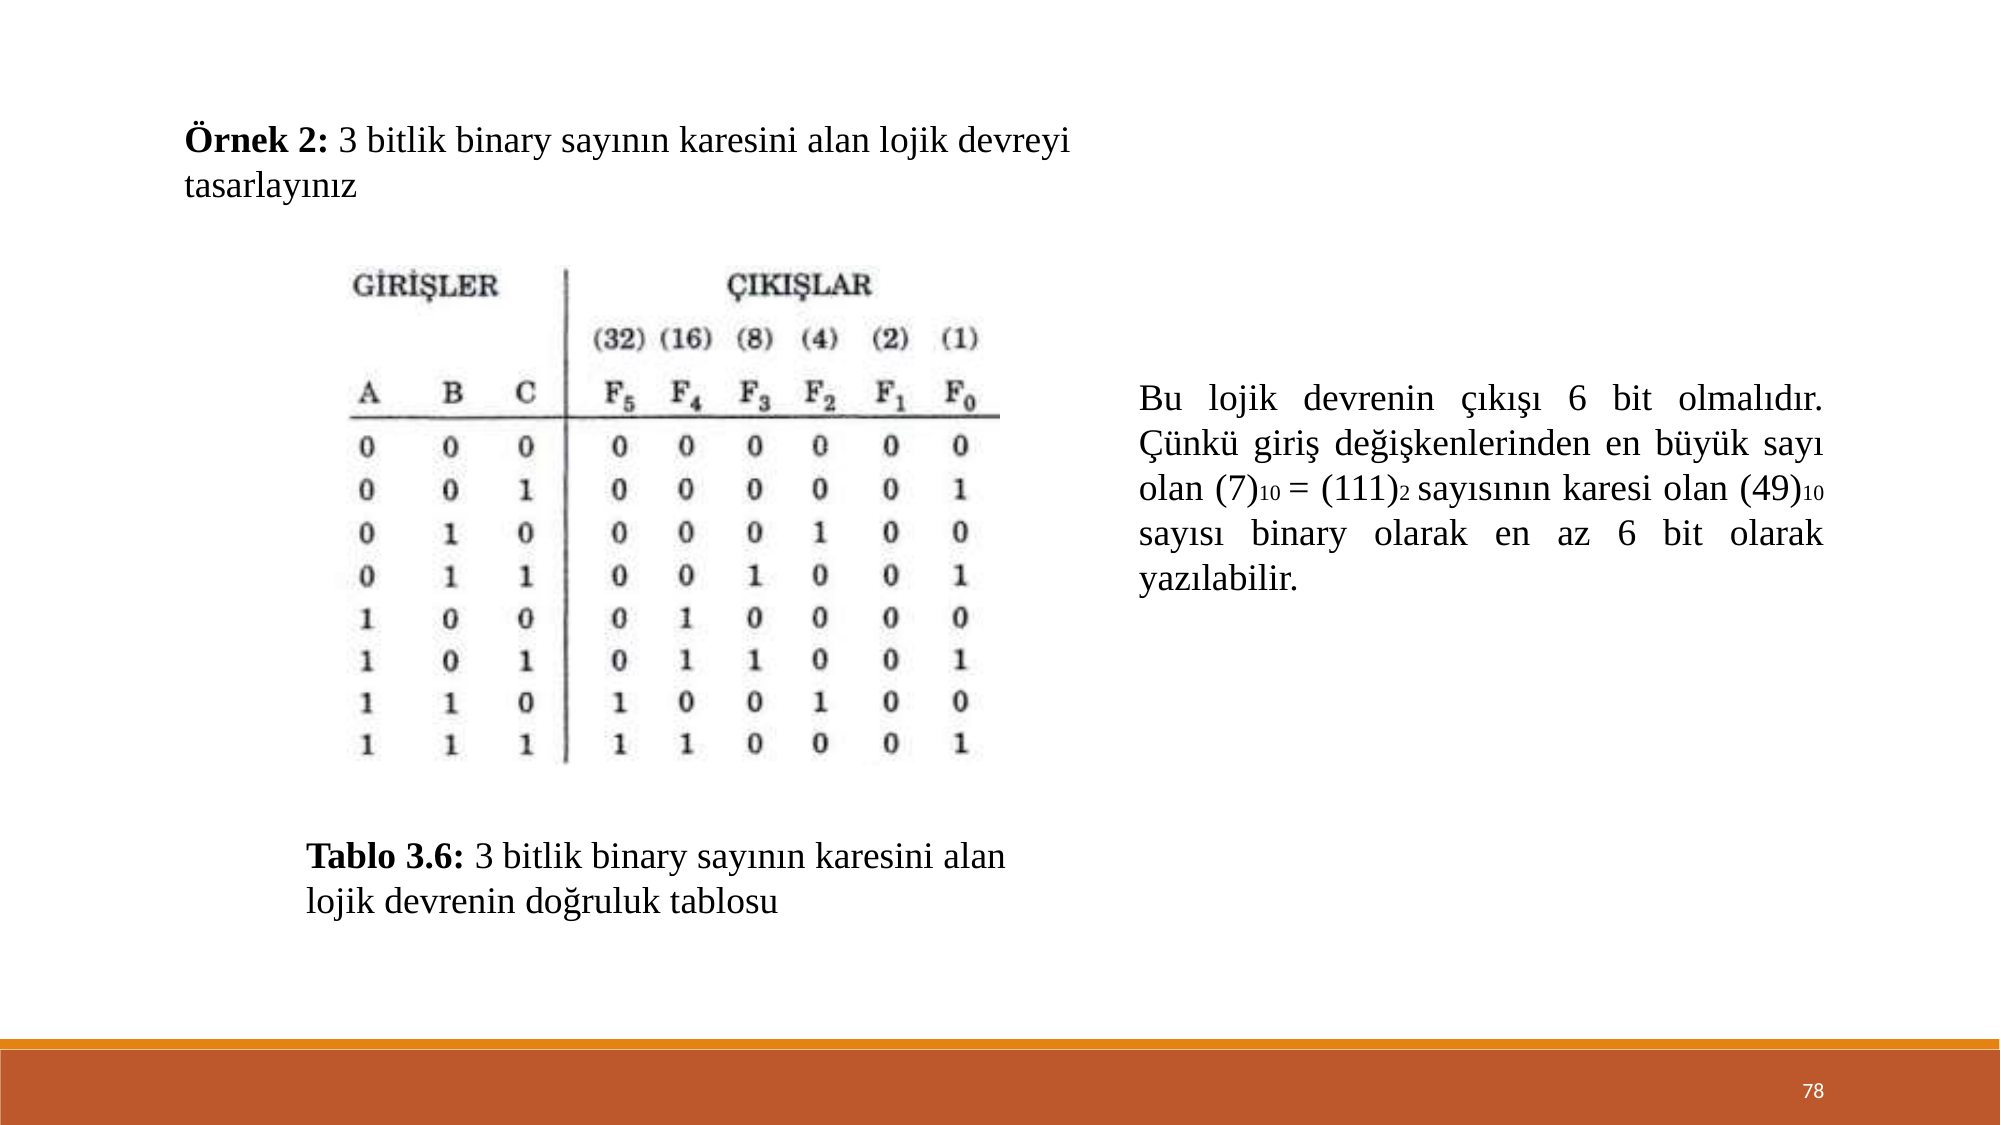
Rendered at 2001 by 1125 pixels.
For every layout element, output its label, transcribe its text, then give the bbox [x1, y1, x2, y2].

picture [329, 264, 1001, 766]
text_box Örnek 2: 3 bitlik binary sayının karesini alan lojik devreyi tasarlayınız [169, 107, 1170, 212]
slide_number 78 [1624, 1059, 1840, 1120]
text_box Tablo 3.6: 3 bitlik binary sayının karesini alan lojik devrenin doğruluk tablosu [291, 823, 1292, 929]
text_box Bu lojik devrenin çıkışı 6 bit olmalıdır. Çünkü giriş değişkenlerinden en büyük sayı olan (7)10 = (111)2 sayısının karesi olan (49)10 sayısı binary olarak en az 6 bit olarak yazılabilir. [1124, 365, 1840, 606]
